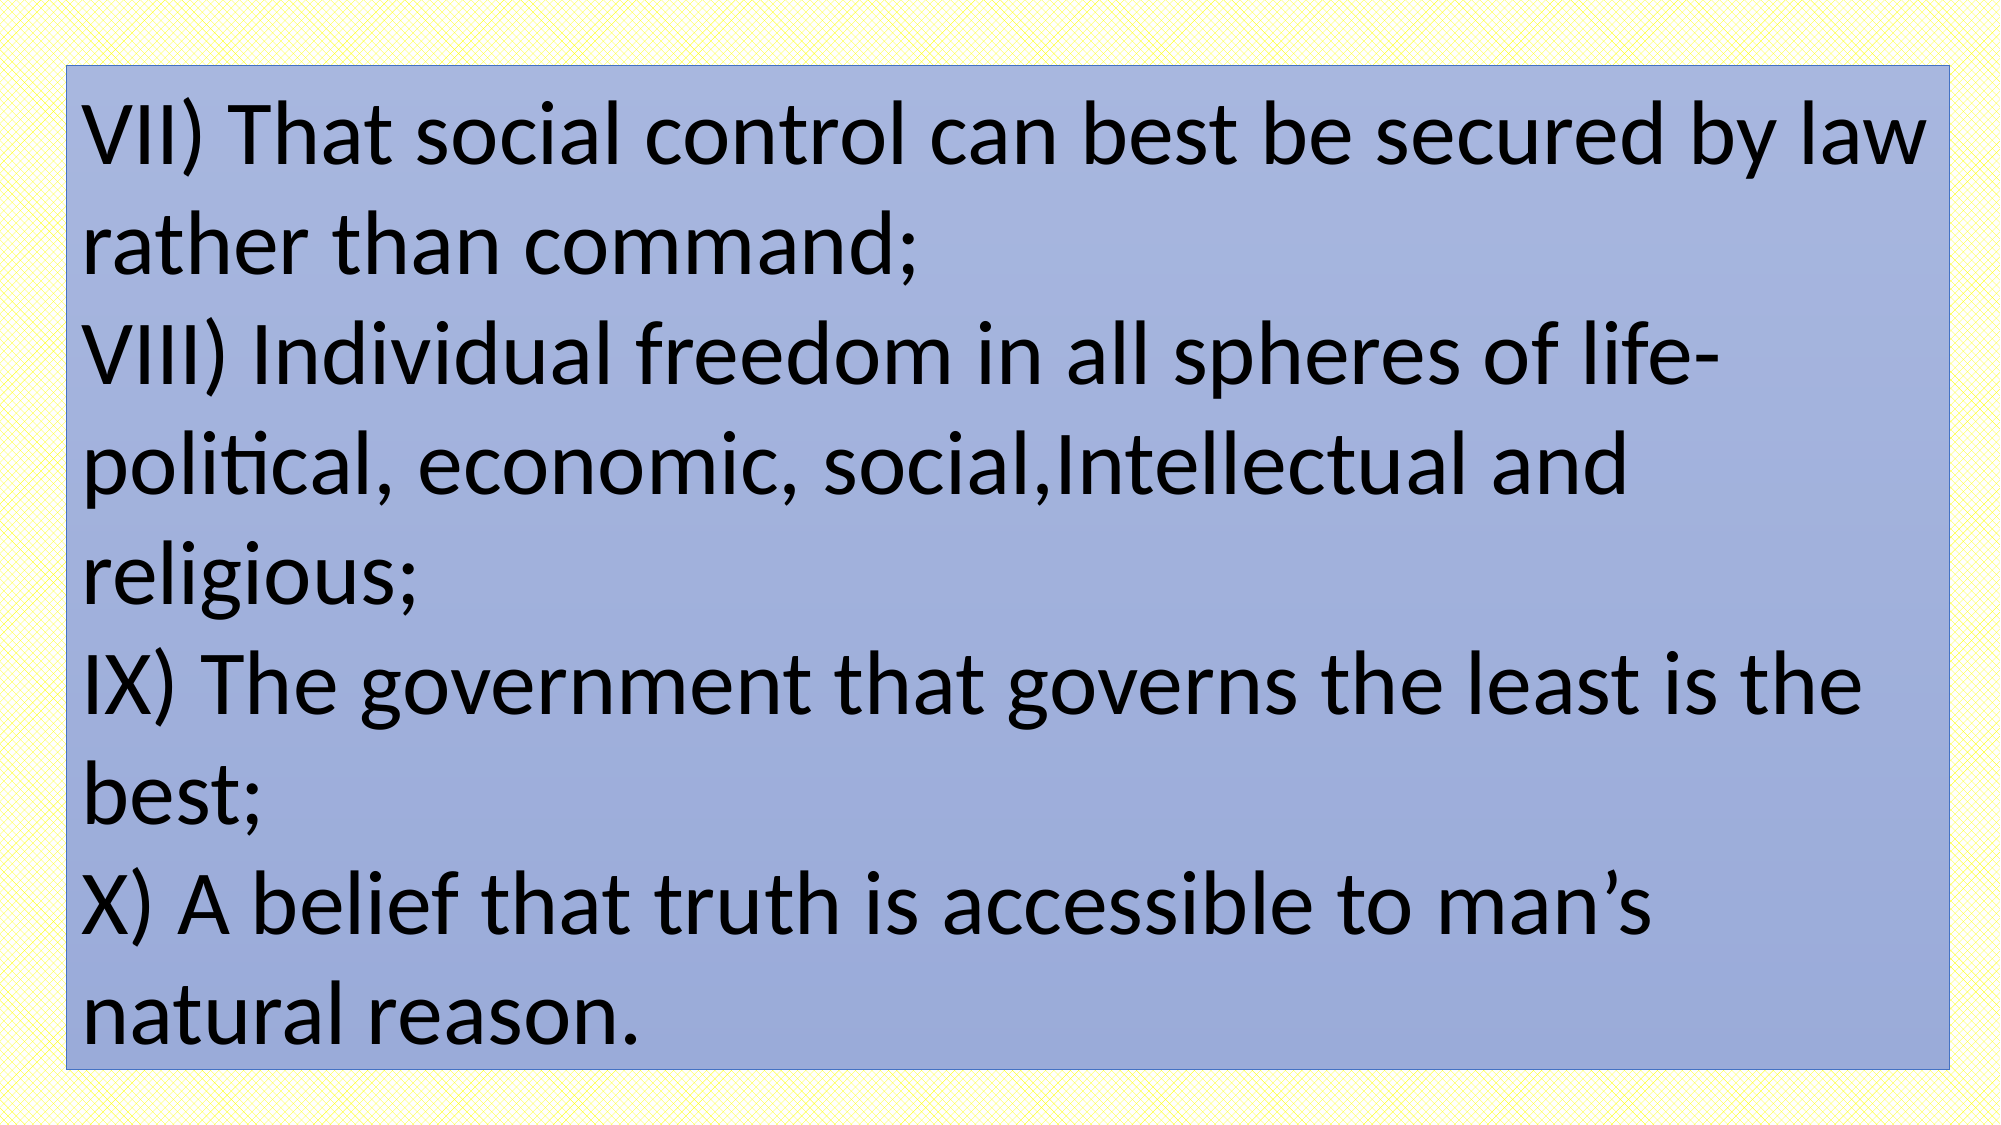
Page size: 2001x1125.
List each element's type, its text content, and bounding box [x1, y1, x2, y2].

text_box VII) That social control can best be secured by law rather than command; VIII) Individual freedom in all spheres of life-political, economic, social,Intellectual and religious; IX) The government that governs the least is the best; X) A belief that truth is accessible to man’s natural reason. [66, 65, 1950, 1070]
